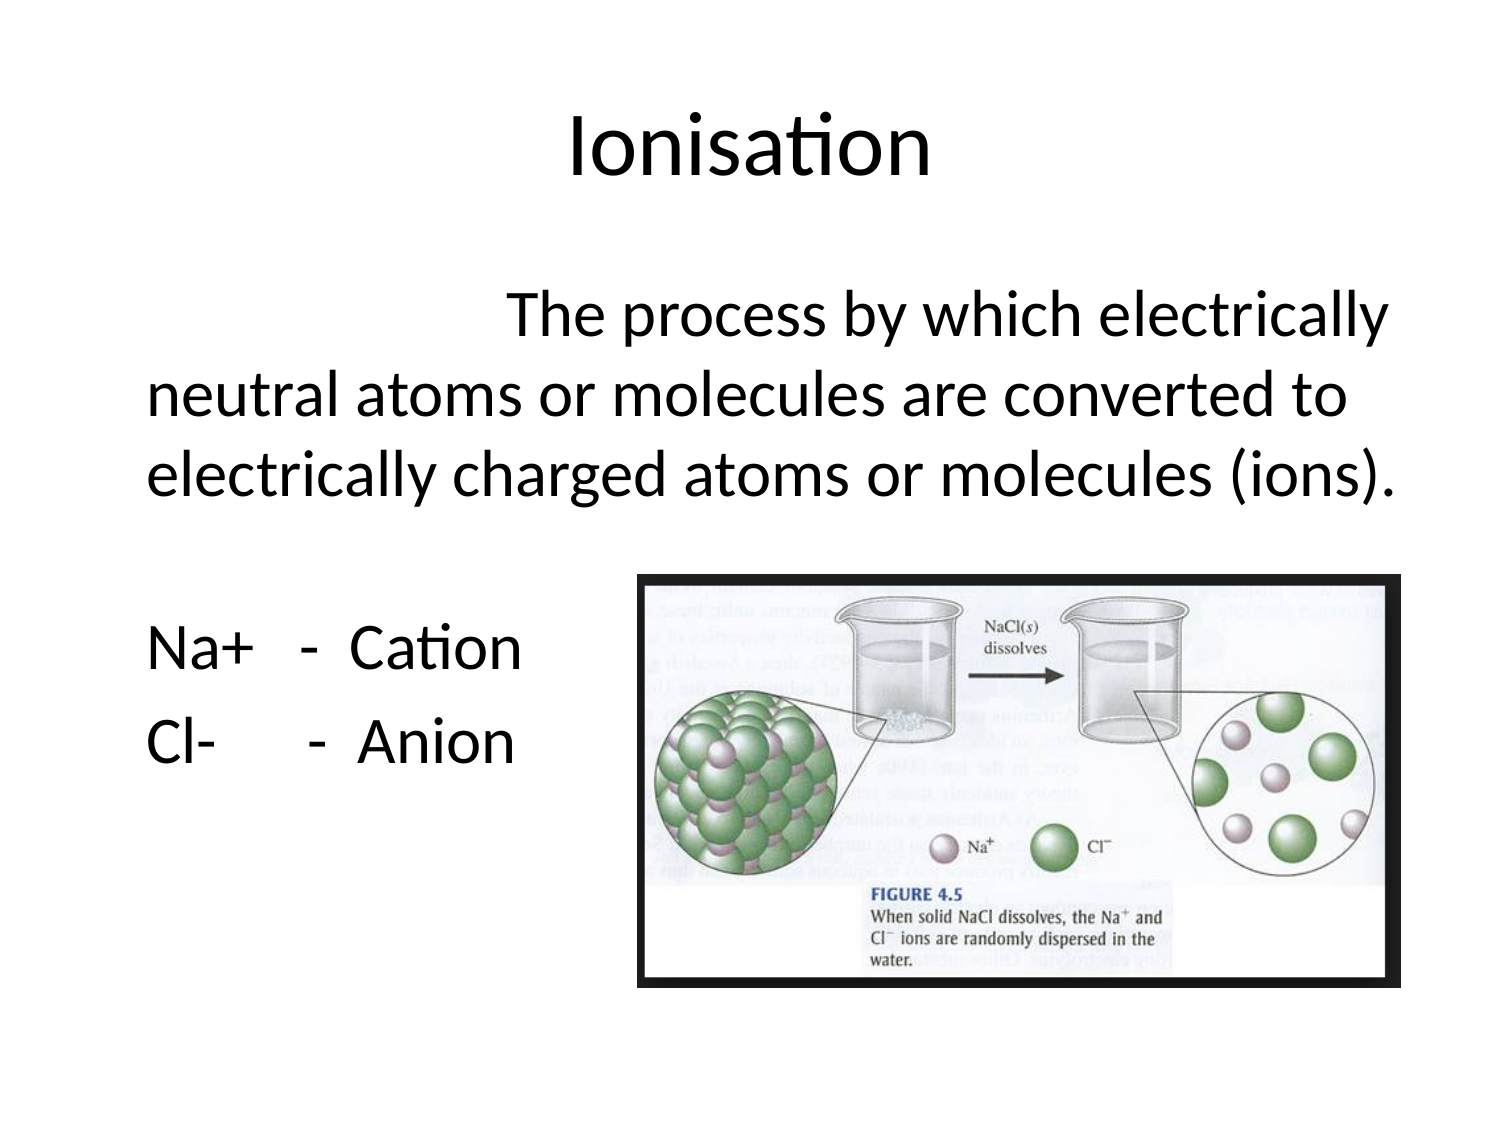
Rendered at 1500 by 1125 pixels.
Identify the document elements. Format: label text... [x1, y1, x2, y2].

picture [637, 574, 1401, 988]
title Ionisation [75, 45, 1425, 233]
list The process by which electrically neutral atoms or molecules are converted to electrically charged atoms or molecules (ions). Na+ - Cation Cl- - Anion [75, 262, 1425, 1005]
